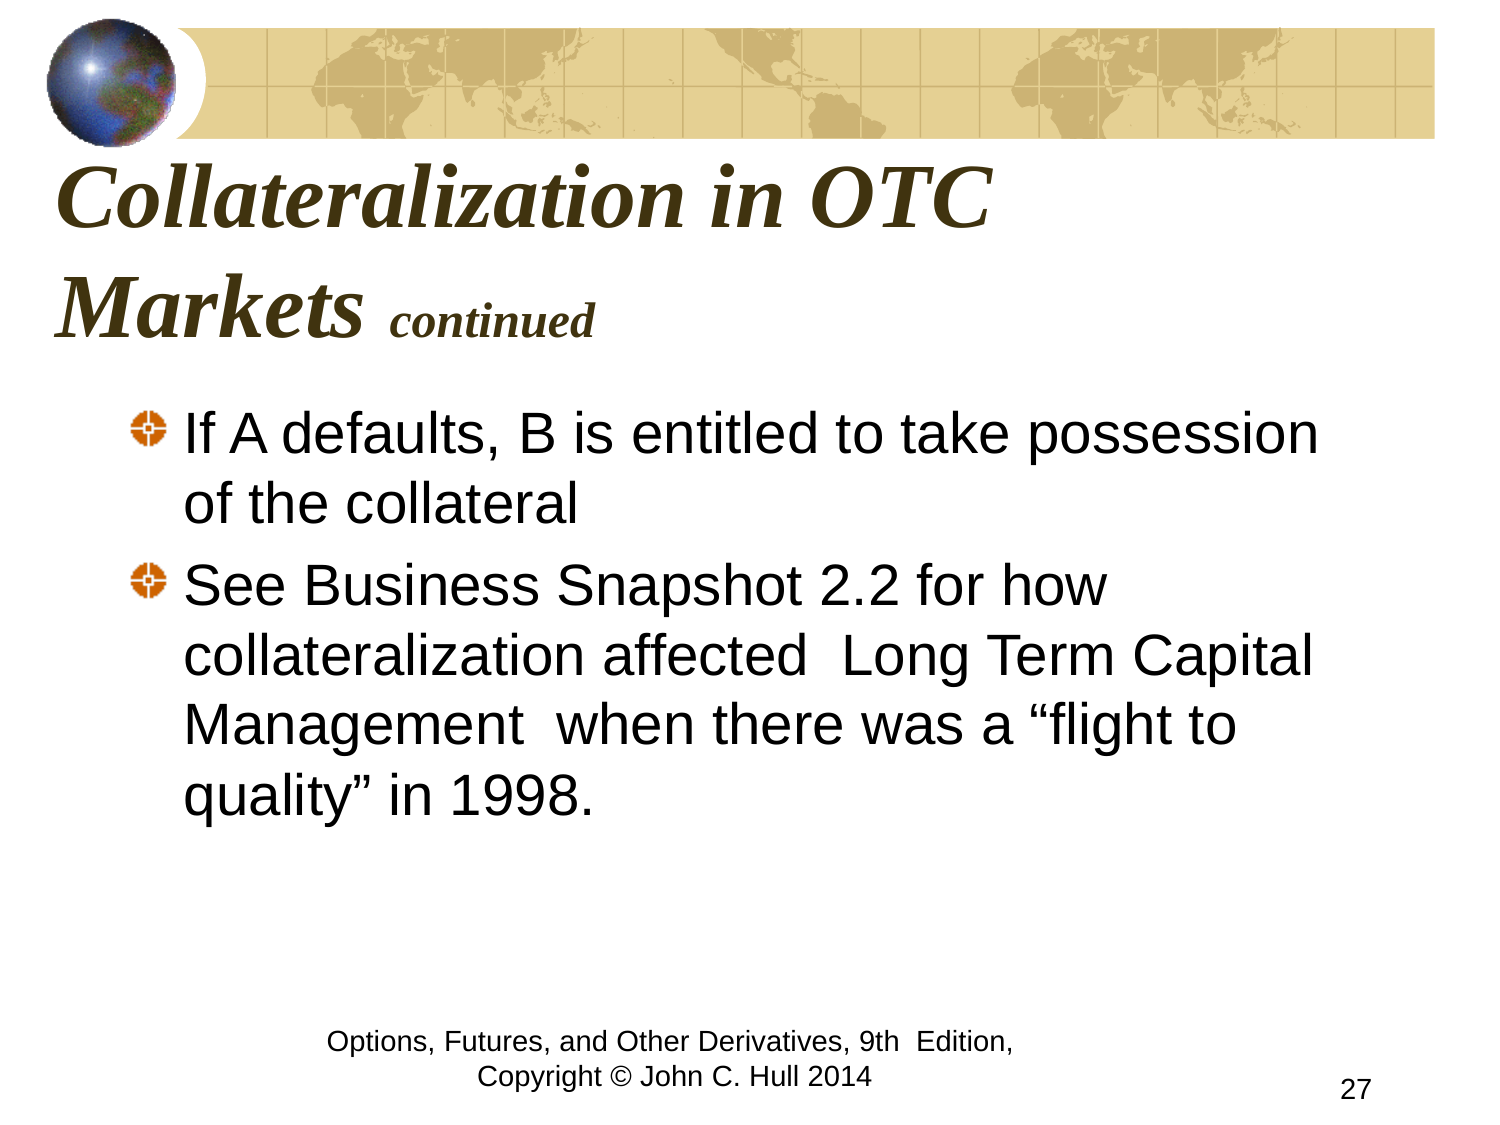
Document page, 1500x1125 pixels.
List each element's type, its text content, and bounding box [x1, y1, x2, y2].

picture [42, 14, 190, 151]
list If A defaults, B is entitled to take possession of the collateral See Business Snapshot 2.2 for how collateralization affected Long Term Capital Management when there was a “flight to quality” in 1998. [112, 387, 1388, 1028]
slide_number 27 [1074, 1037, 1388, 1113]
picture [127, 409, 169, 451]
footer Options, Futures, and Other Derivatives, 9th Edition, Copyright © John C. Hull 2014 [262, 1024, 1088, 1101]
title Collateralization in OTC Markets continued [40, 152, 1316, 341]
picture [127, 561, 169, 603]
